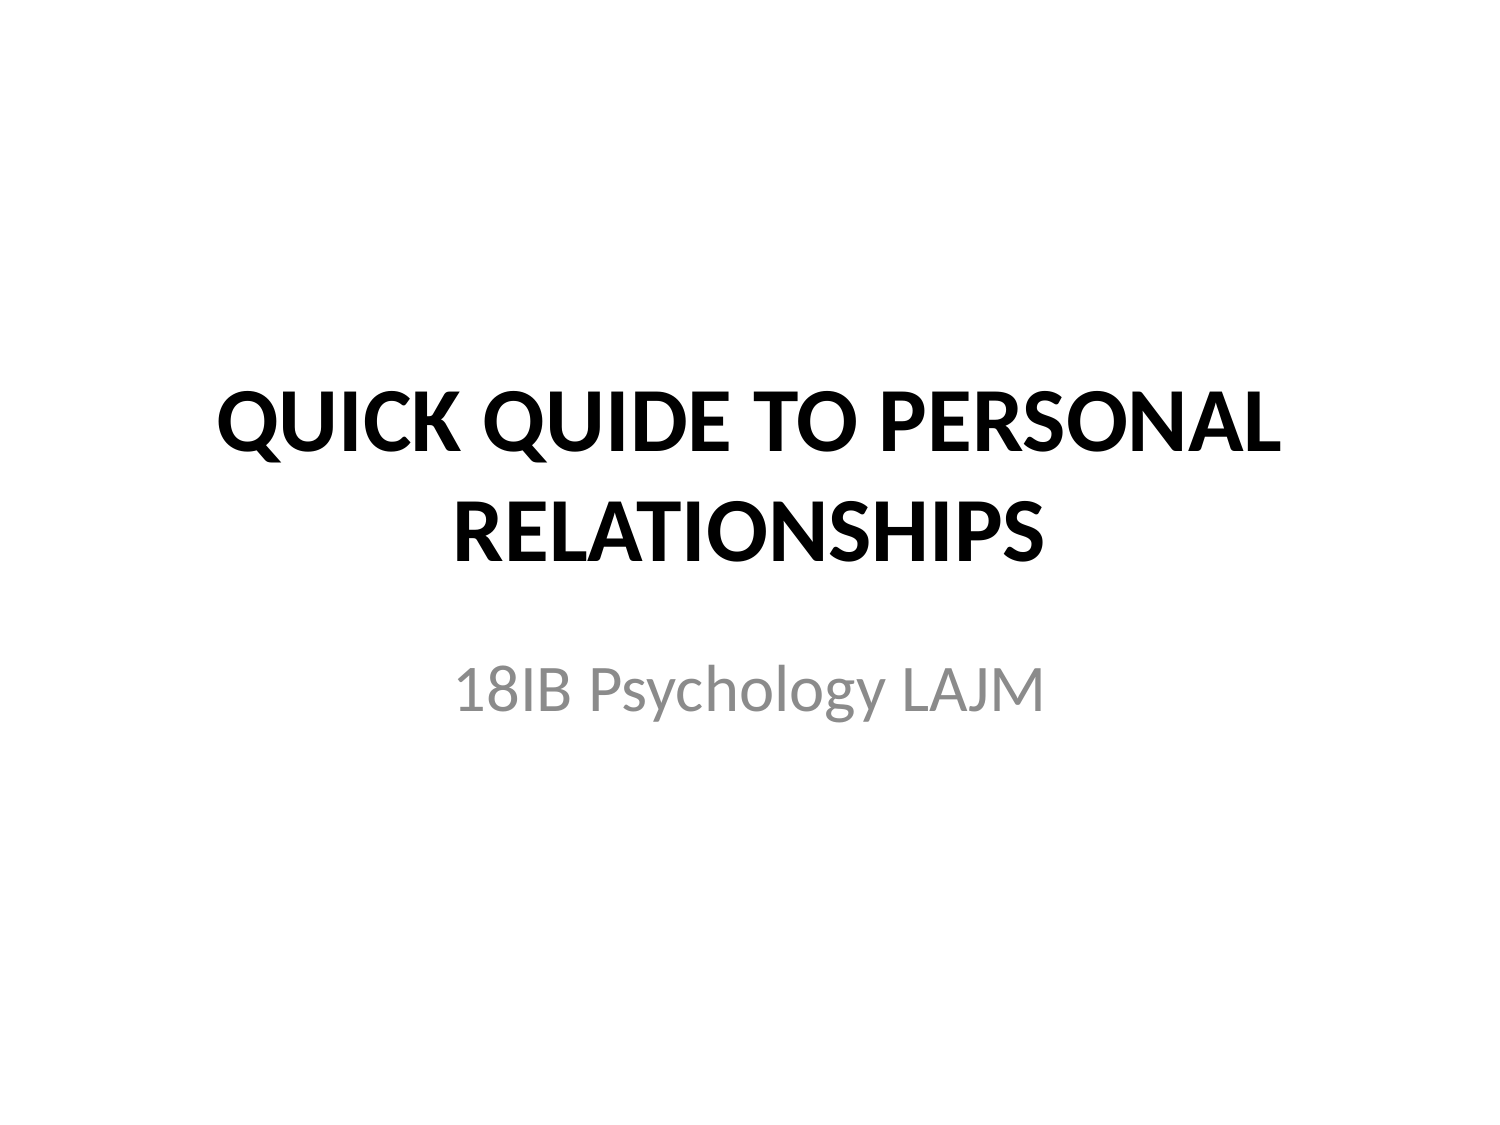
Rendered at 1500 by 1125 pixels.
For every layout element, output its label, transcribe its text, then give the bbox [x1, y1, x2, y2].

title QUICK QUIDE TO PERSONAL RELATIONSHIPS [112, 349, 1388, 591]
subtitle 18IB Psychology LAJM [225, 637, 1275, 925]
